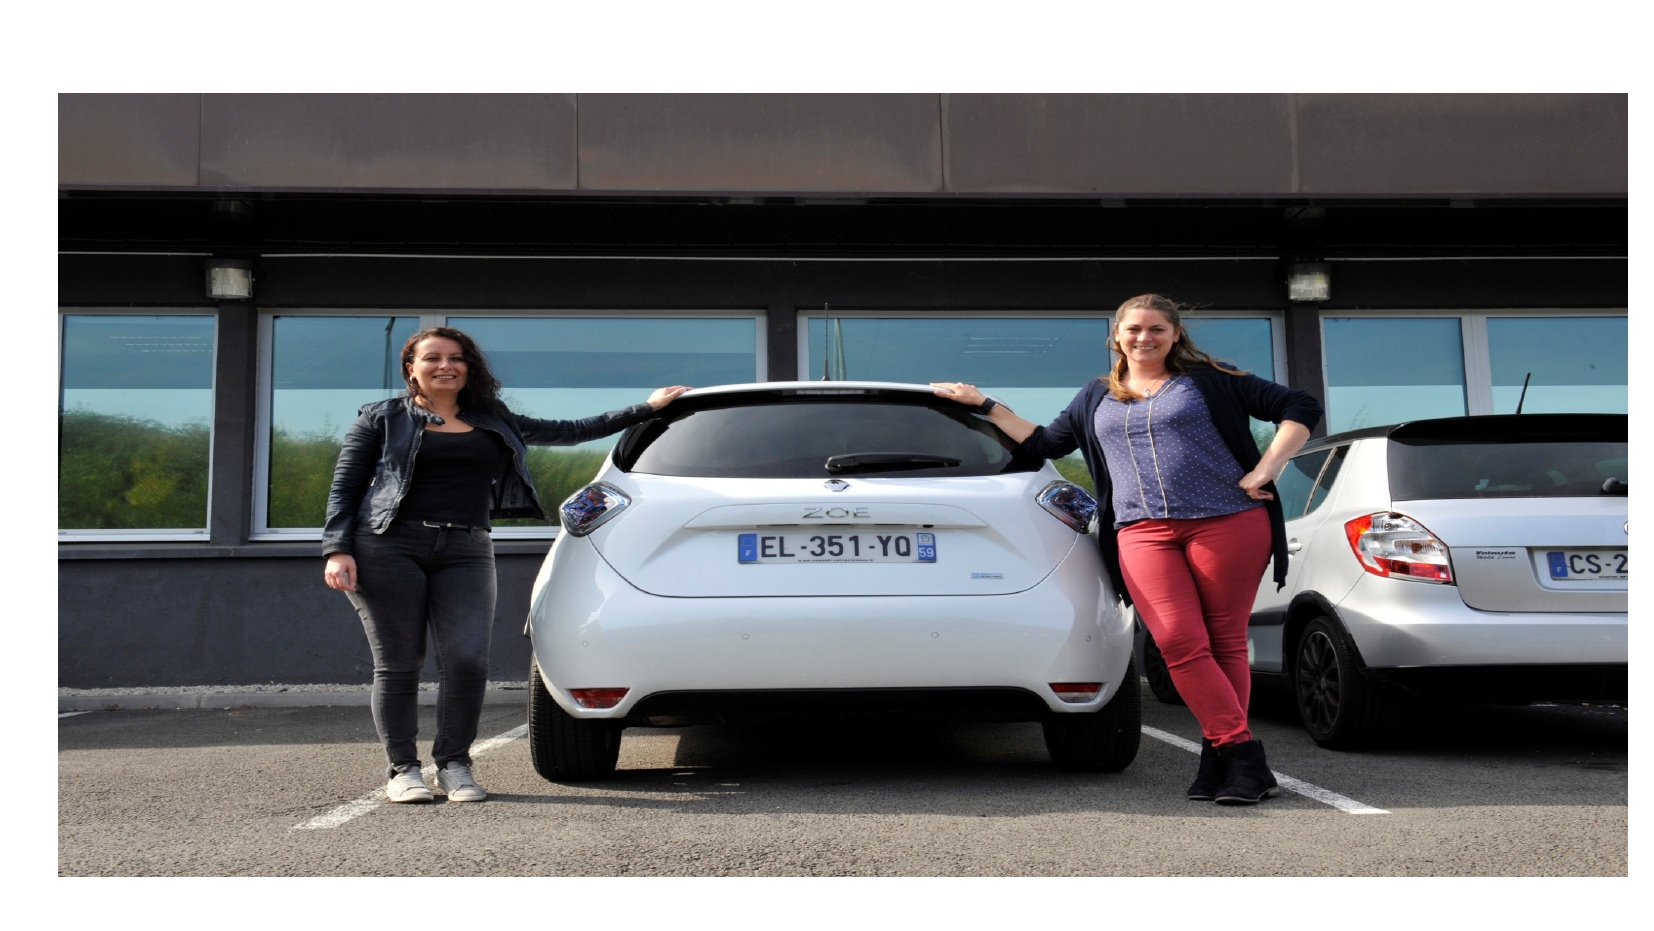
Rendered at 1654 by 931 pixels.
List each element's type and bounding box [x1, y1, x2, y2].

picture [58, 93, 1628, 877]
